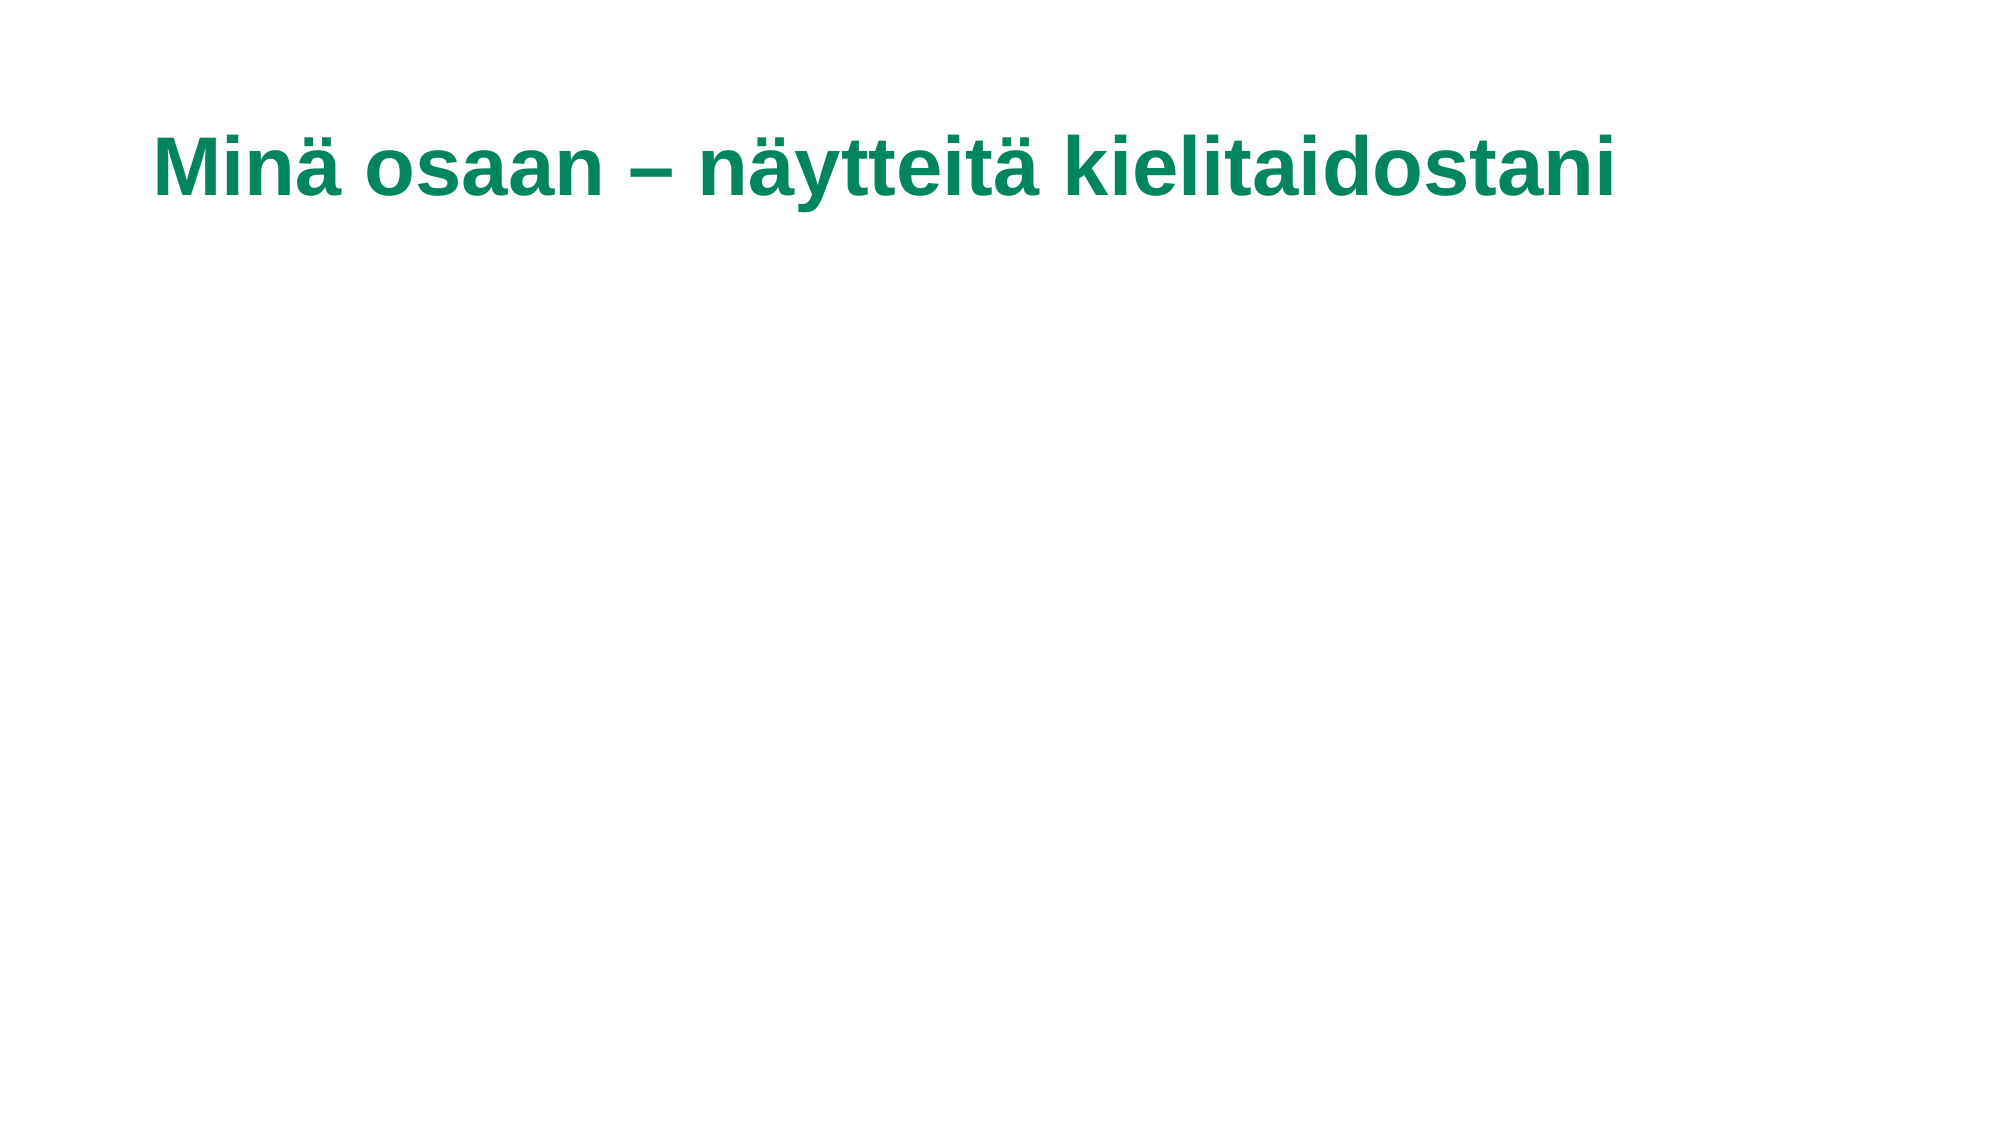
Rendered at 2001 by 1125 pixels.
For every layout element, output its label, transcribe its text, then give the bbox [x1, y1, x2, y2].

title Minä osaan – näytteitä kielitaidostani [137, 59, 1863, 278]
